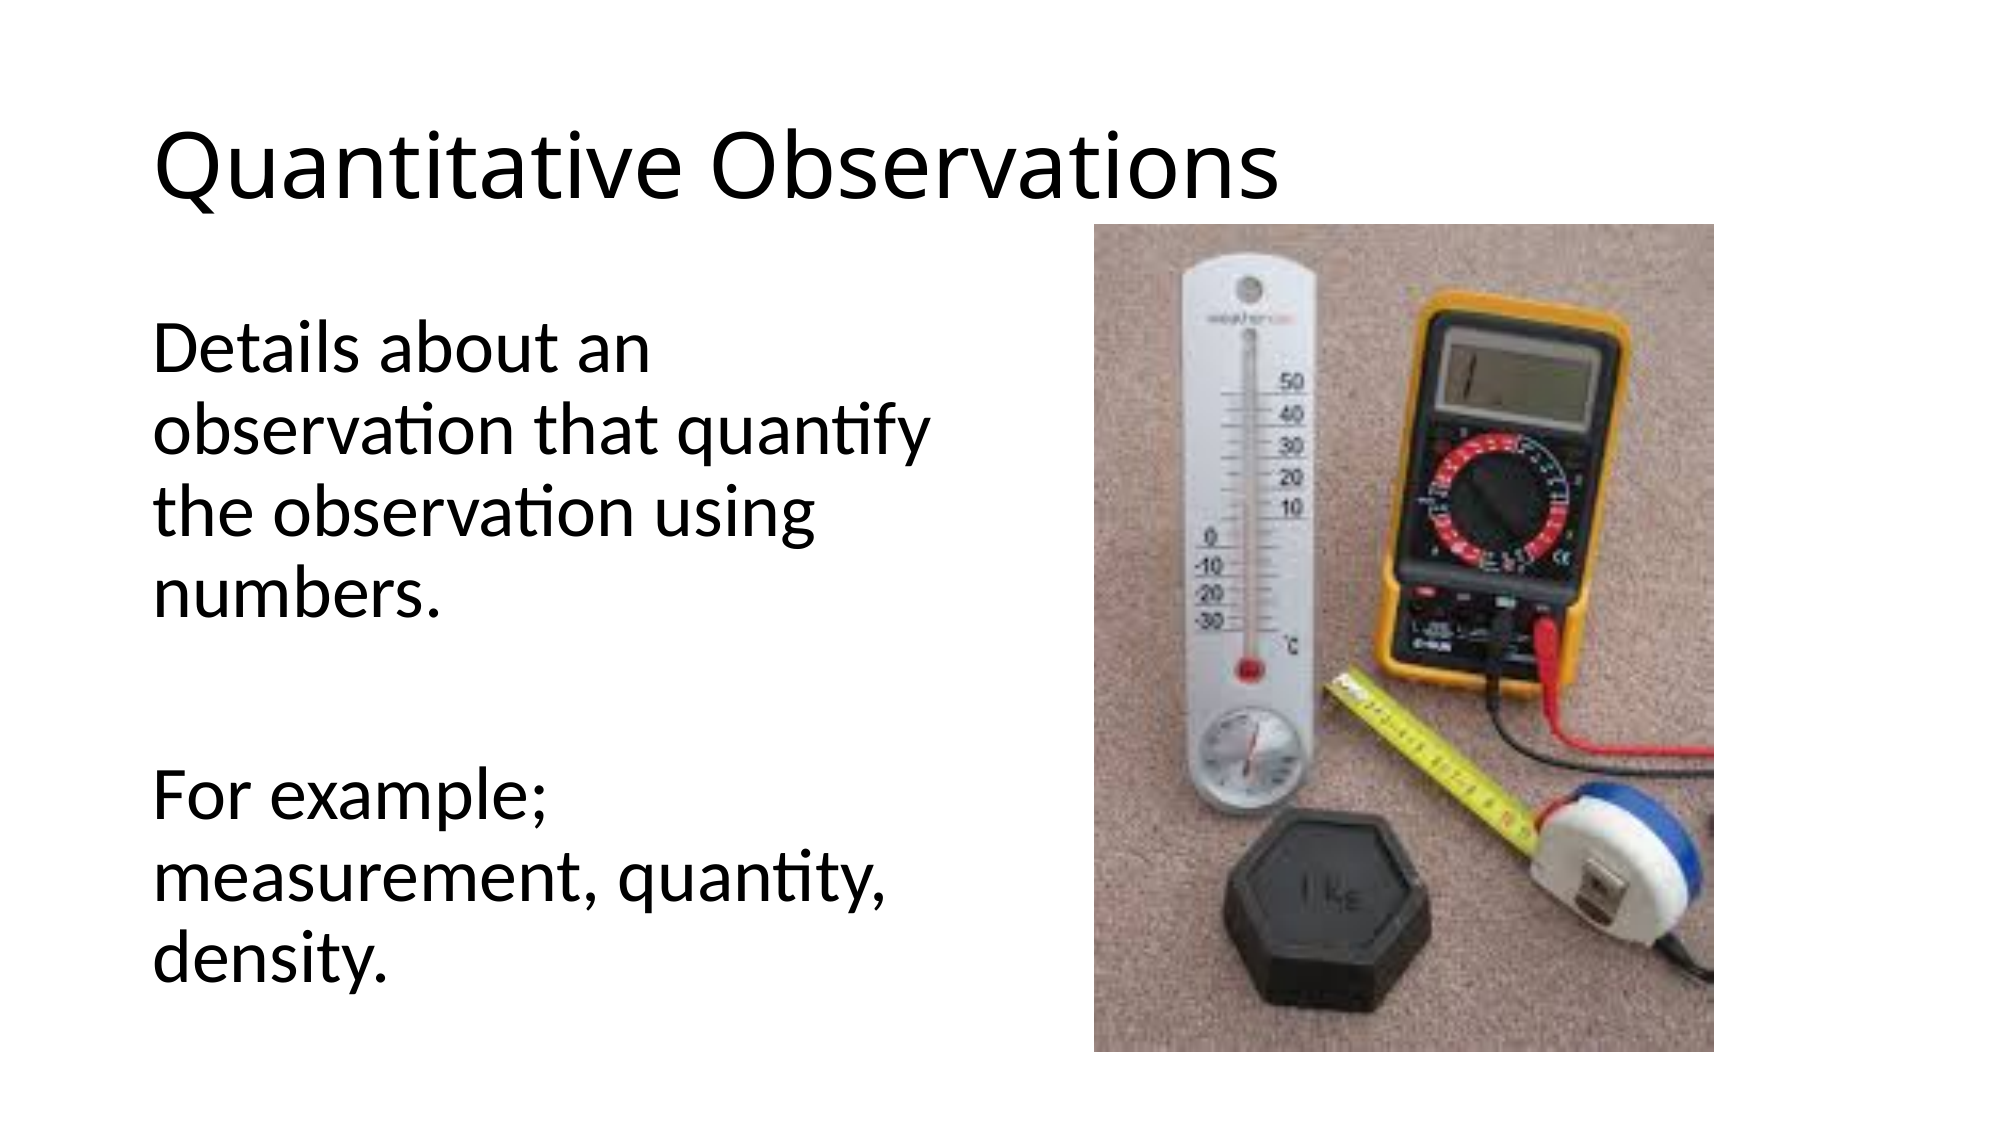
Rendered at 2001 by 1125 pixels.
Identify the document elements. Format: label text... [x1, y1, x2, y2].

title Quantitative Observations [137, 59, 1863, 278]
list Details about an observation that quantify the observation using numbers. For example; measurement, quantity, density. [137, 299, 1029, 1014]
picture [1094, 224, 1714, 1052]
